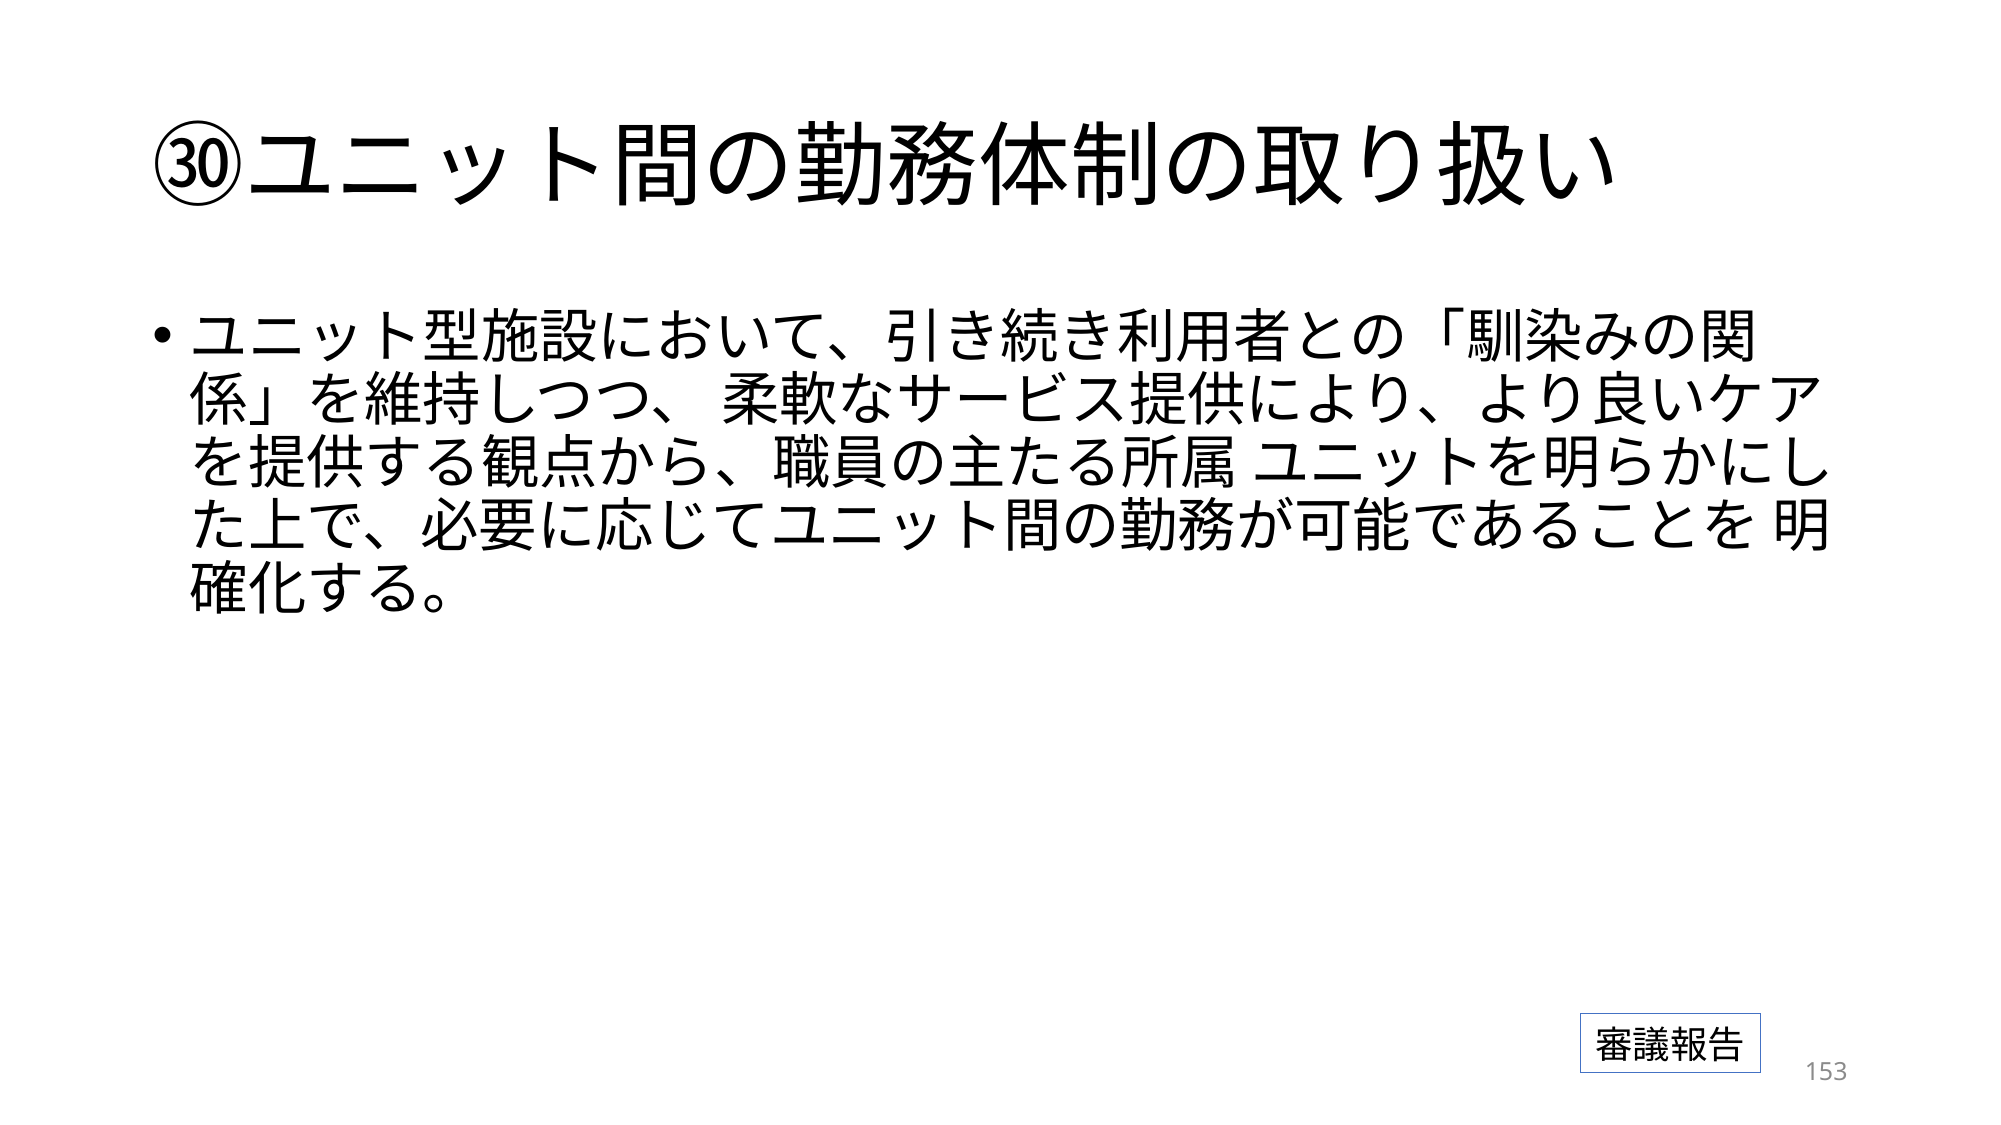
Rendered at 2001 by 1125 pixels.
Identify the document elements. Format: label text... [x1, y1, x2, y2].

slide_number 152 [1412, 1042, 1863, 1103]
title ㉚ユニット間の勤務体制の取り扱い [137, 59, 1863, 278]
text_box 審議報告 [1580, 1013, 1761, 1073]
list ユニット型施設において、引き続き利用者との「馴染みの関係」を維持しつつ、 柔軟なサービス提供により、より良いケアを提供する観点から、職員の主たる所属 ユニットを明らかにした上で、必要に応じてユニット間の勤務が可能であることを 明確化する。 [137, 299, 1863, 1014]
